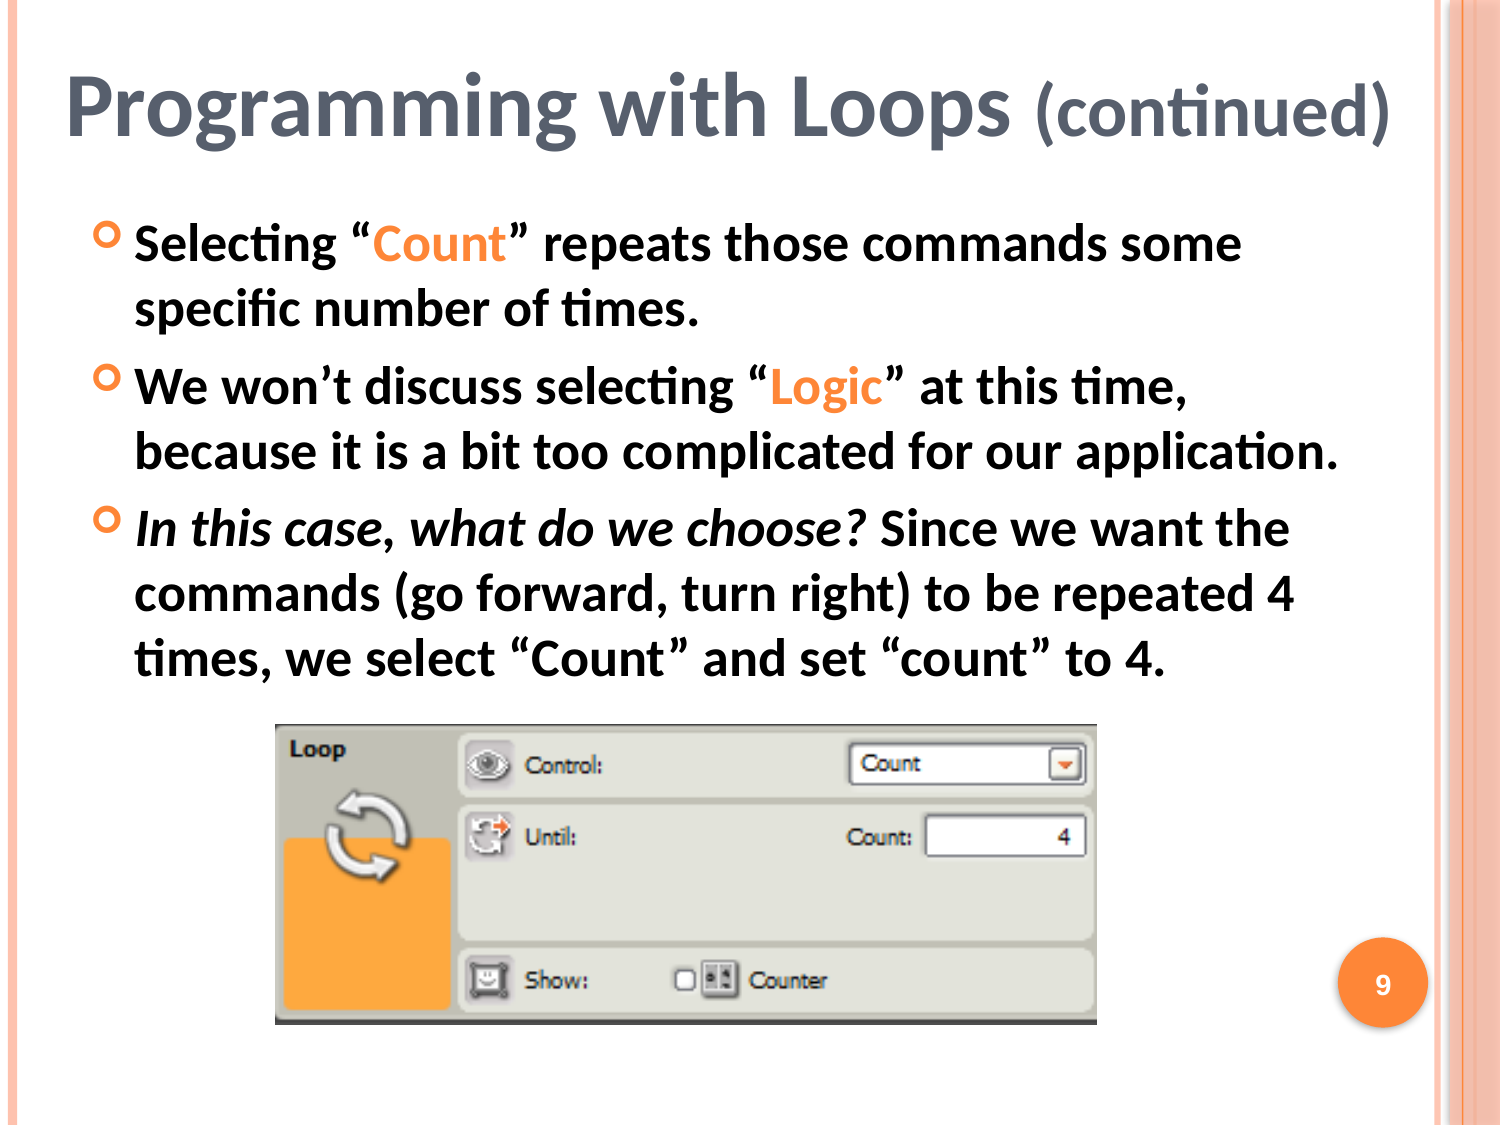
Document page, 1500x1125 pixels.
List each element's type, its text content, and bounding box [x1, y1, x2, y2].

picture [274, 724, 1098, 1026]
text_box Programming with Loops (continued) [24, 32, 1434, 163]
slide_number 9 [1333, 940, 1434, 1026]
list Selecting “Count” repeats those commands some specific number of times. We won’t discuss selecting “Logic” at this time, because it is a bit too complicated for our application. In this case, what do we choose? Since we want the commands (go forward, turn right) to be repeated 4 times, we select “Count” and set “count” to 4. [75, 200, 1388, 713]
